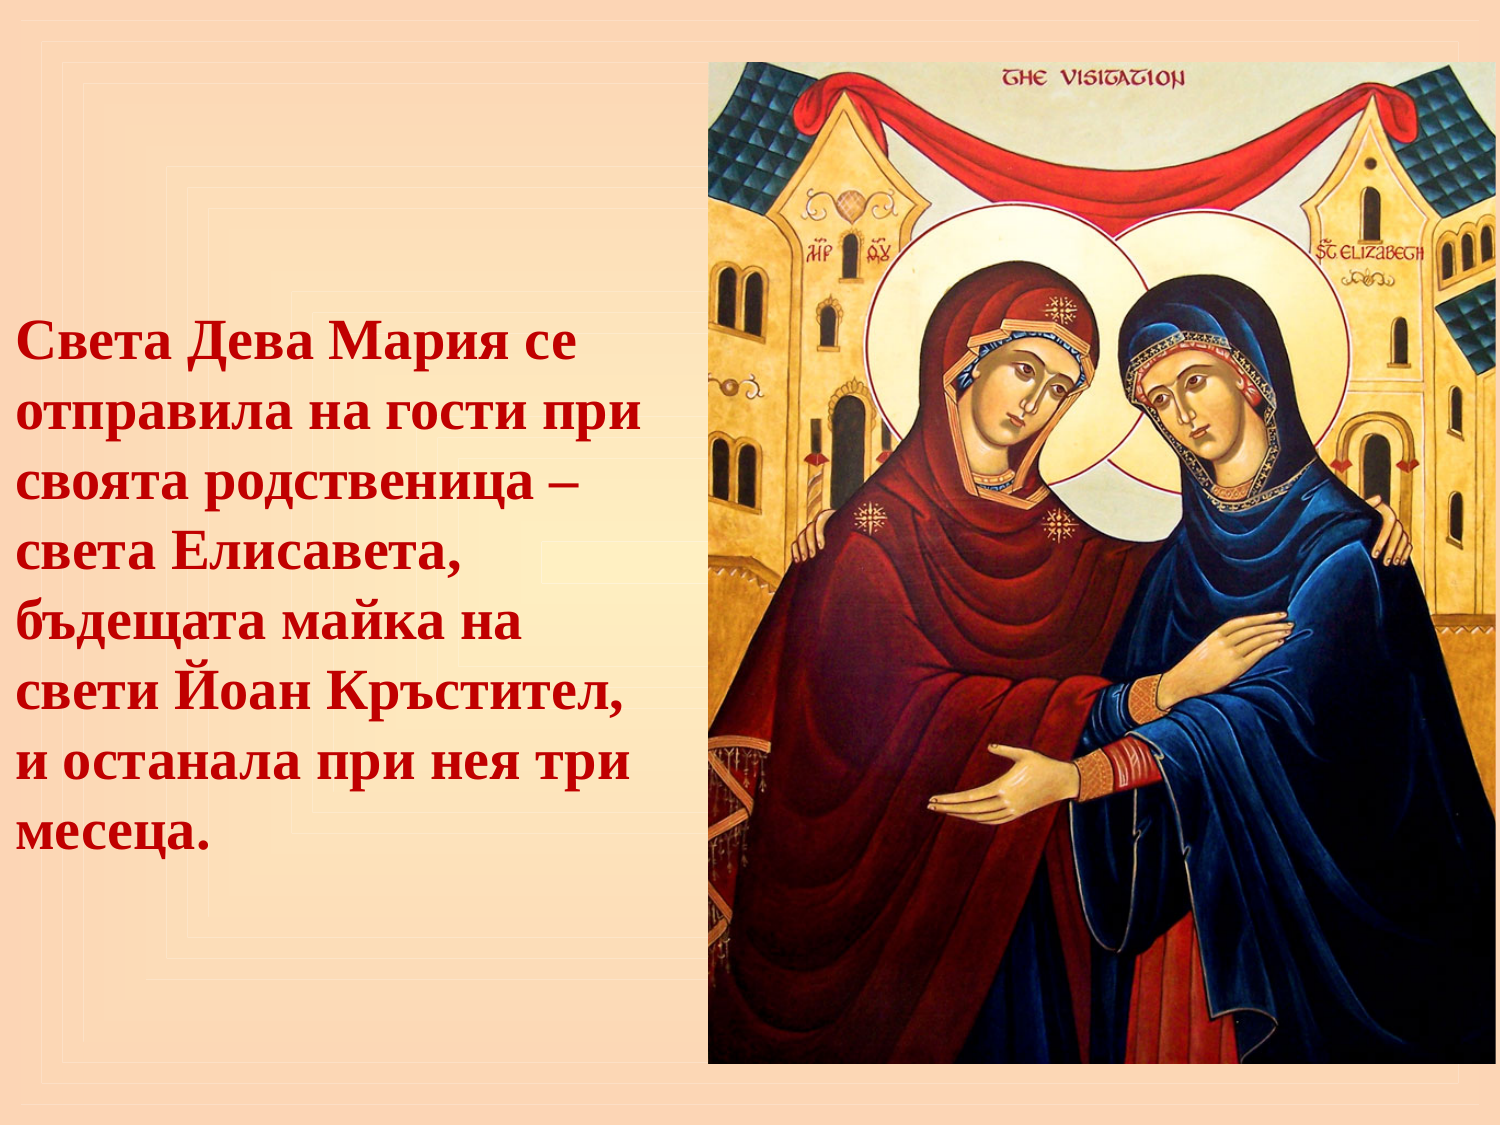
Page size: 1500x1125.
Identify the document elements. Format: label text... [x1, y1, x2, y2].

text_box Света Дева Мария се отправила на гости при своята родственица – света Елисавета, бъдещата майка на свети Йоан Кръстител, и останала при нея три месеца. [0, 62, 675, 1100]
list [707, 62, 1496, 1064]
